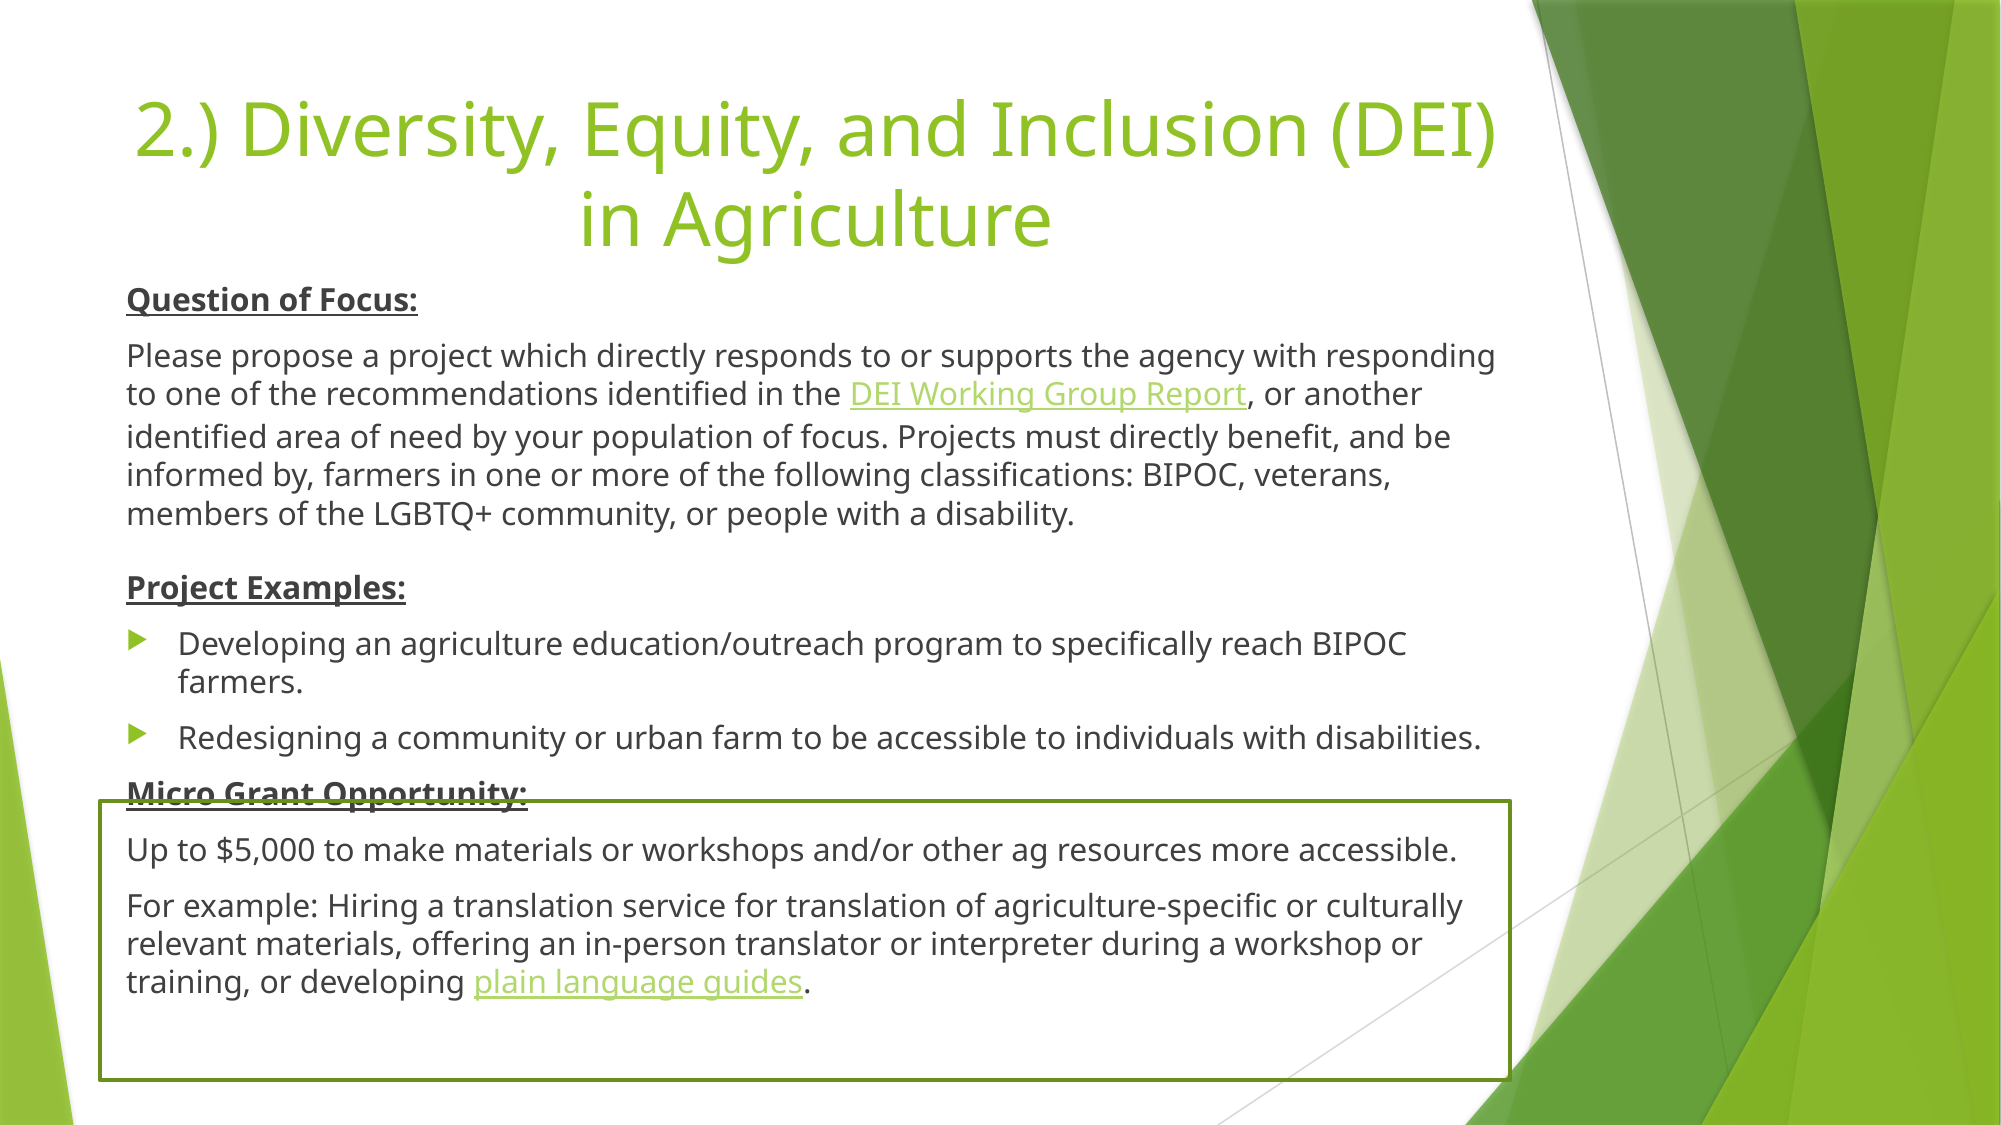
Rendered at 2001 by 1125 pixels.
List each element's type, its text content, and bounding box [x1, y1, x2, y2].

title 2.) Diversity, Equity, and Inclusion (DEI) in Agriculture [111, 73, 1522, 272]
text_box [98, 799, 1512, 1082]
list Question of Focus: Please propose a project which directly responds to or supports the agency with responding to one of the recommendations identified in the DEI Working Group Report, or another identified area of need by your population of focus. Projects must directly benefit, and be informed by, farmers in one or more of the following classifications: BIPOC, veterans, members of the LGBTQ+ community, or people with a disability. Project Examples: Developing an agriculture education/outreach program to specifically reach BIPOC farmers. Redesigning a community or urban farm to be accessible to individuals with disabilities. Micro Grant Opportunity: Up to $5,000 to make materials or workshops and/or other ag resources more accessible. For example: Hiring a translation service for translation of agriculture-specific or culturally relevant materials, offering an in-person translator or interpreter during a workshop or training, or developing plain language guides. [111, 272, 1522, 1067]
